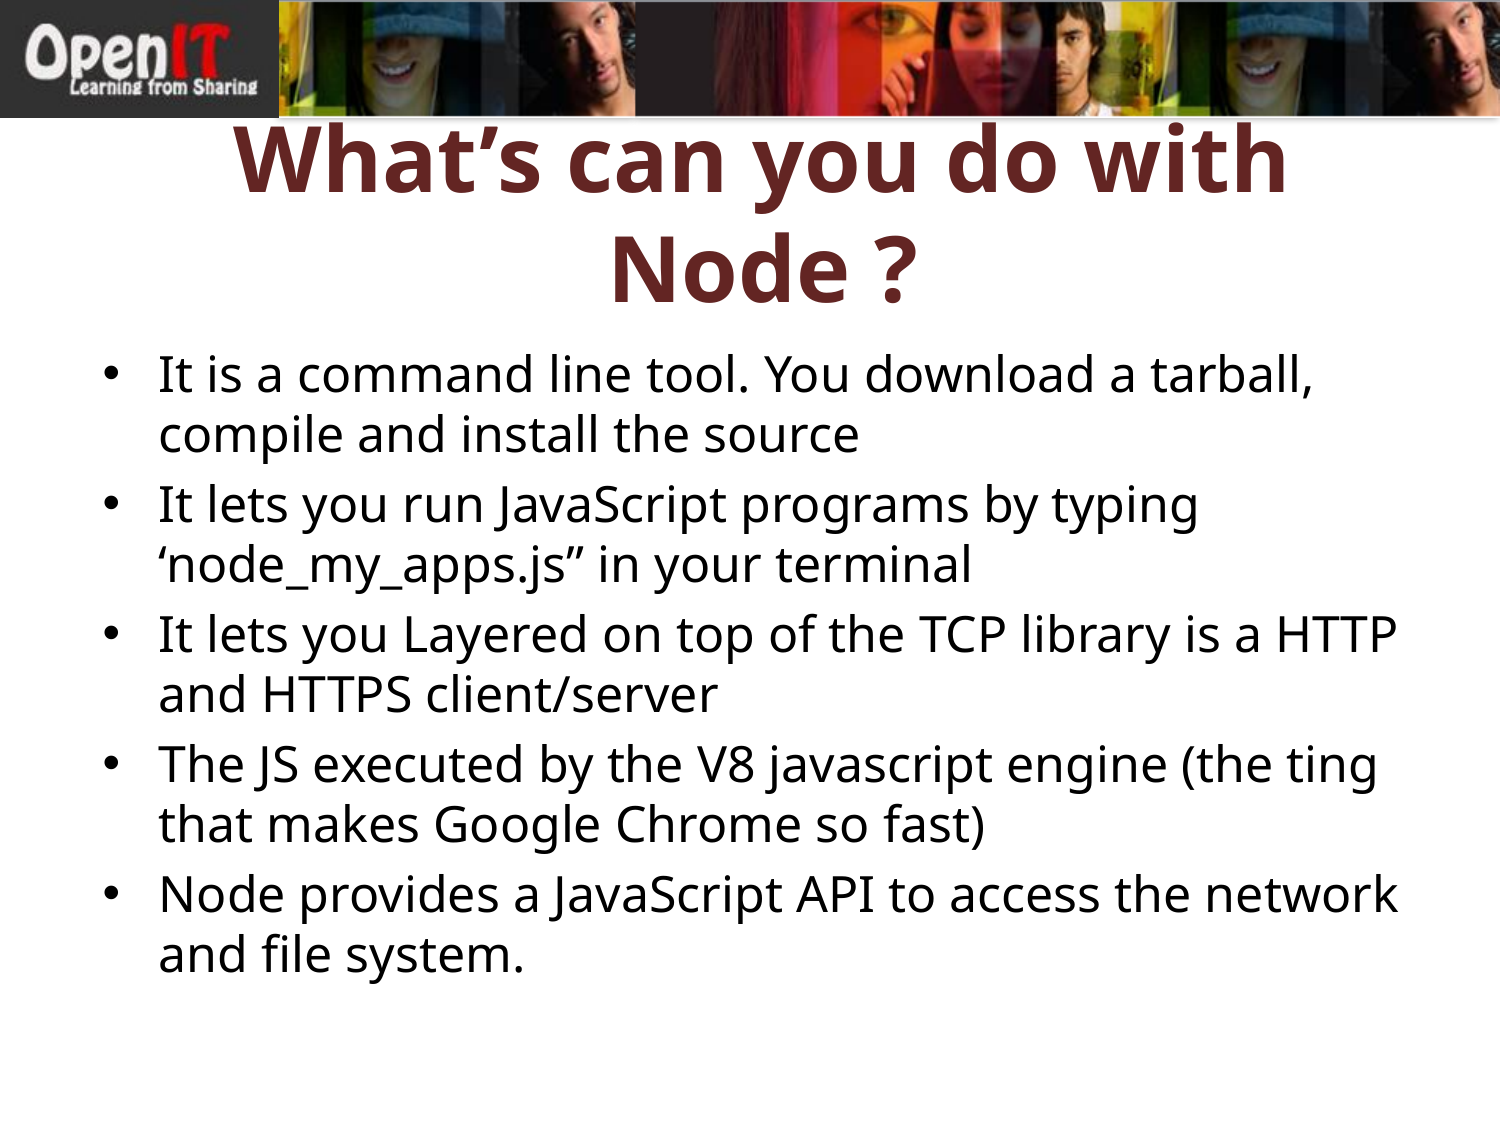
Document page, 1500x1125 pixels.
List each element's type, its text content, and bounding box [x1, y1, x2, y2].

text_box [0, 0, 1500, 118]
list It is a command line tool. You download a tarball, compile and install the source It lets you run JavaScript programs by typing ‘node_my_apps.js” in your terminal It lets you Layered on top of the TCP library is a HTTP and HTTPS client/server The JS executed by the V8 javascript engine (the ting that makes Google Chrome so fast) Node provides a JavaScript API to access the network and file system. [87, 334, 1450, 1088]
title What’s can you do with Node ? [87, 126, 1438, 305]
